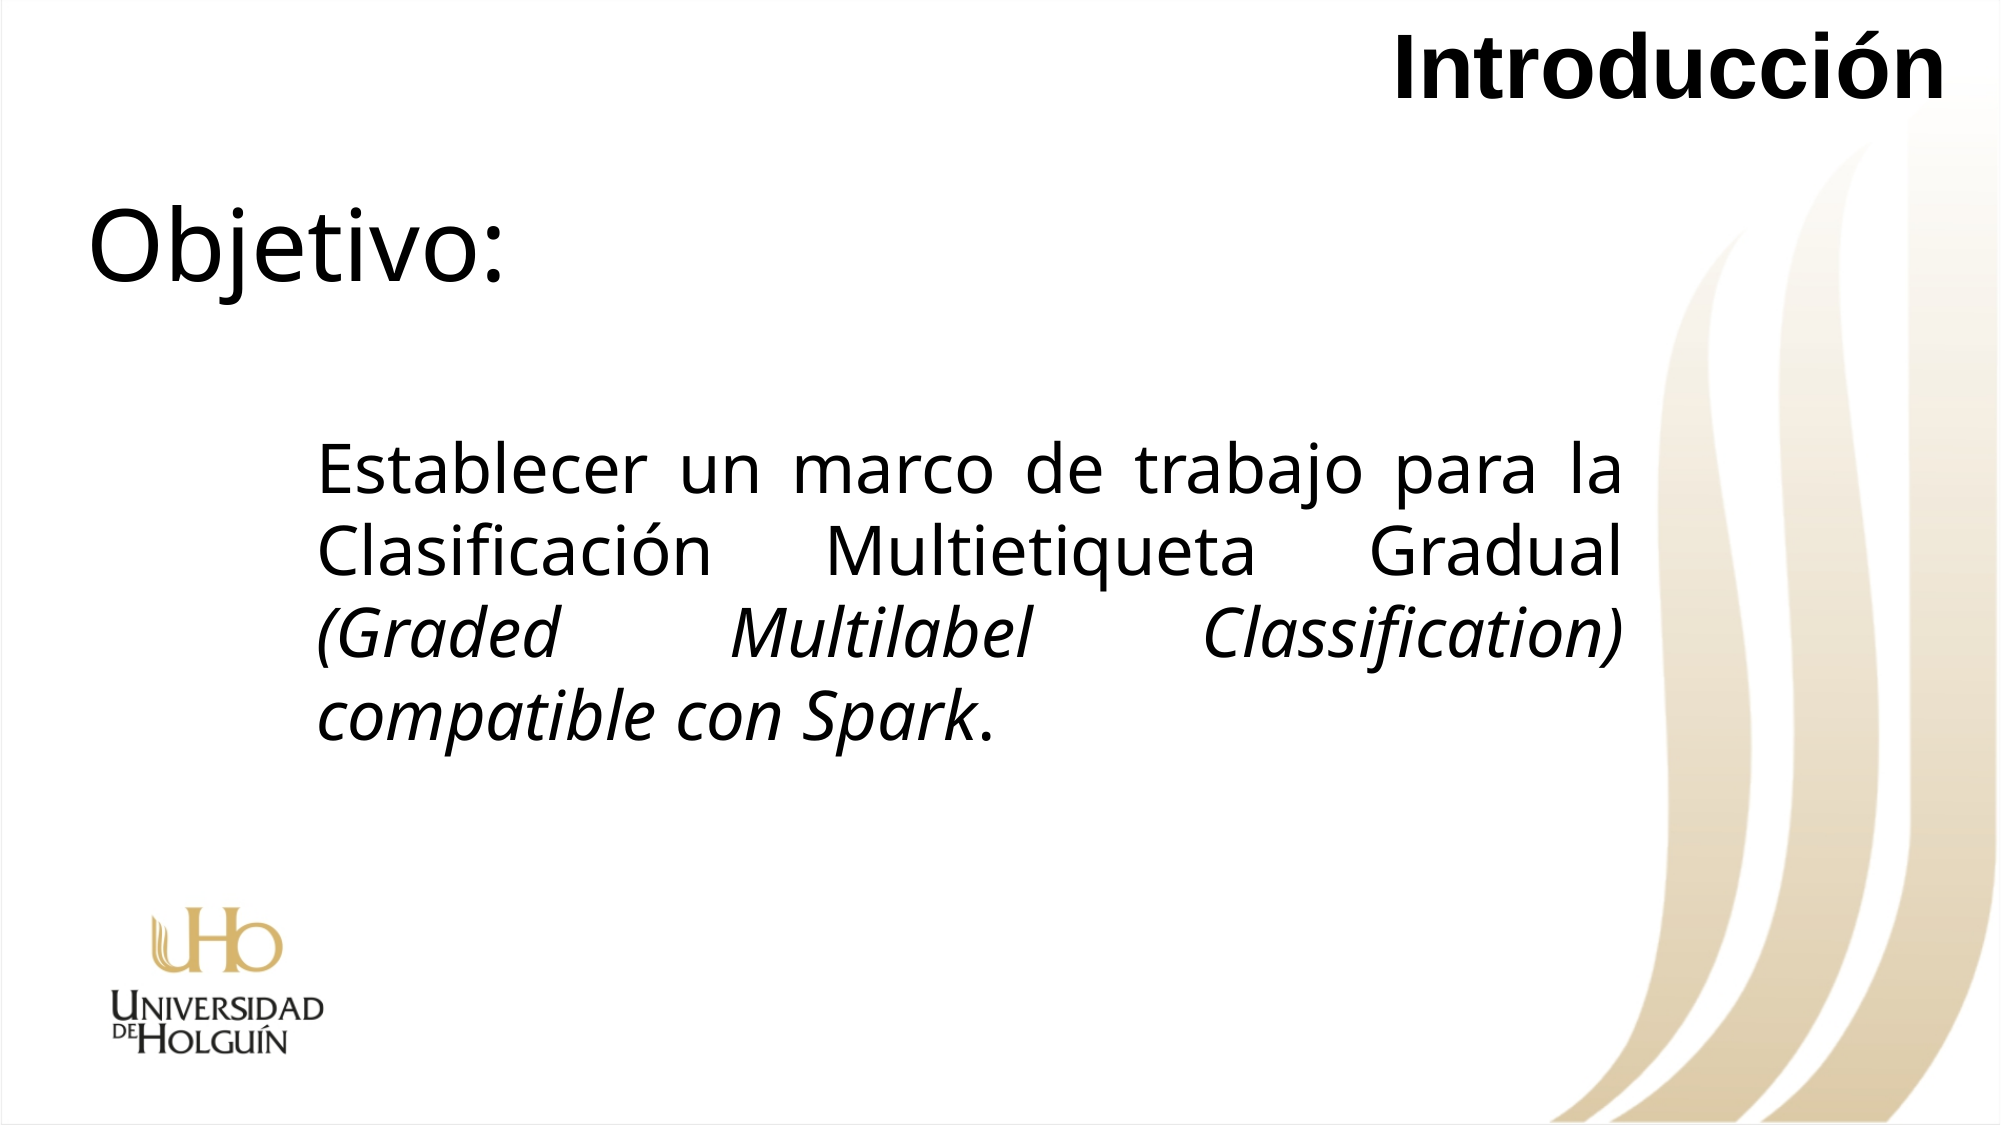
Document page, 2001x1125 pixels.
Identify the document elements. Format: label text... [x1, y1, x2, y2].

picture [0, 0, 2001, 1125]
title Introducción [1377, 0, 2000, 139]
text_box Objetivo: [74, 167, 1369, 331]
list Establecer un marco de trabajo para la Clasificación Multietiqueta Gradual (Graded Multilabel Classification) compatible con Spark. [300, 334, 1640, 800]
